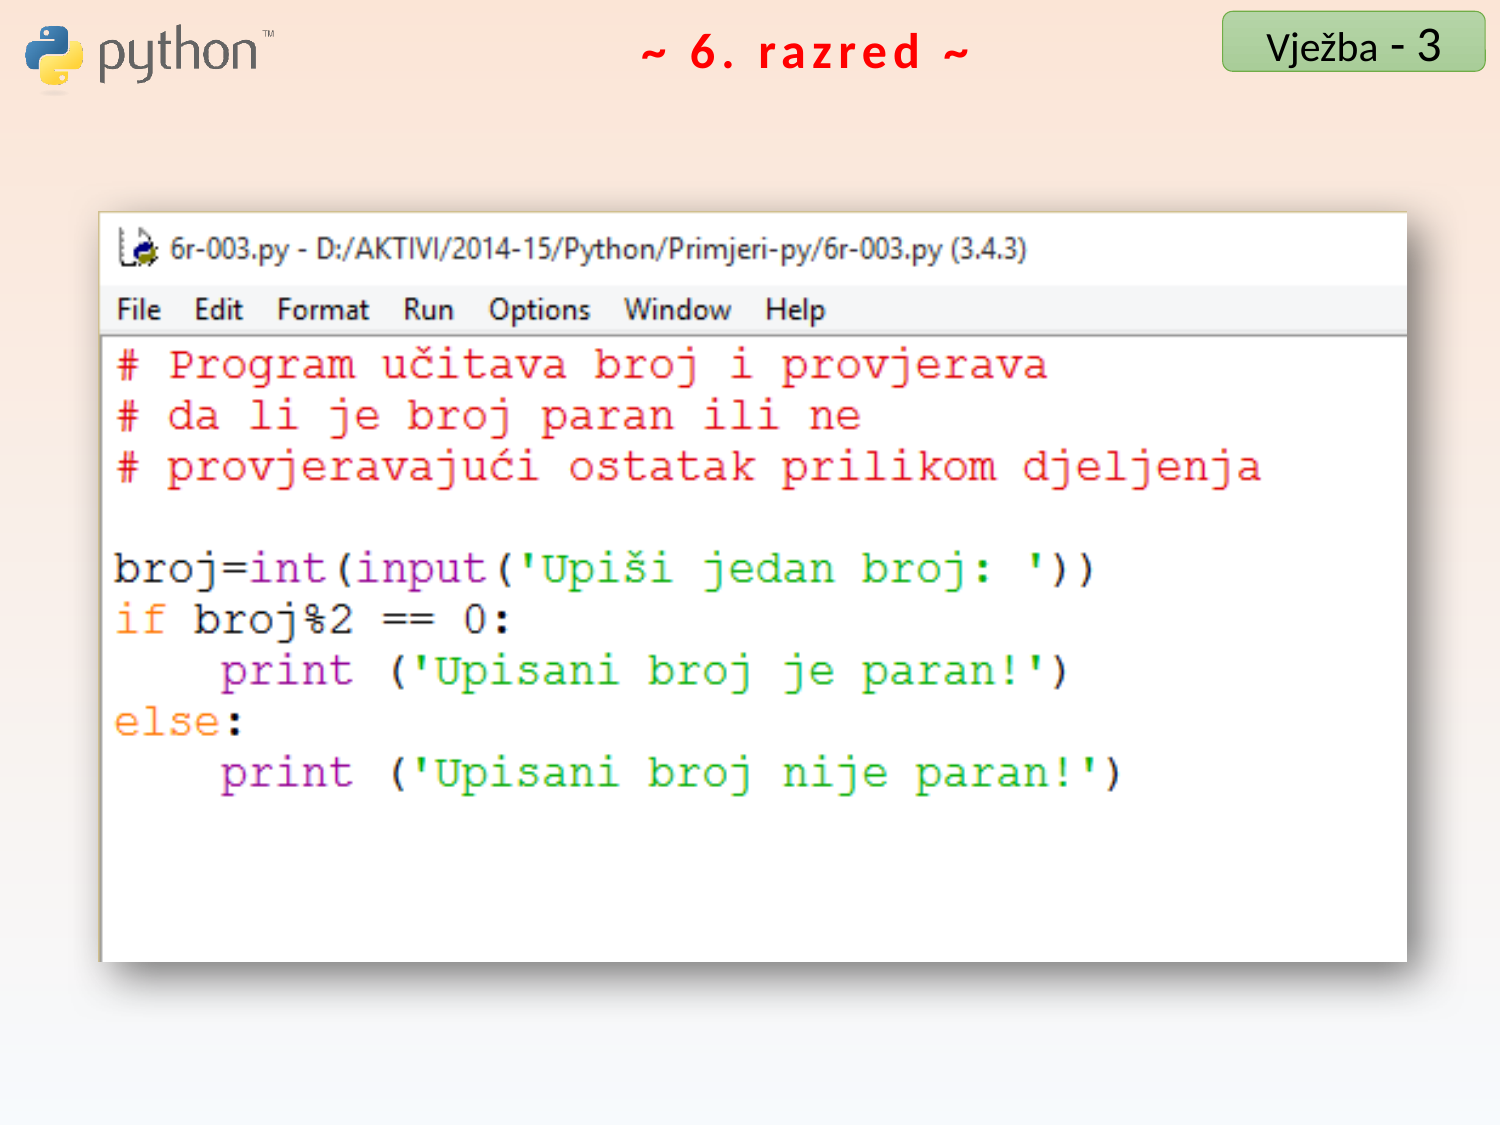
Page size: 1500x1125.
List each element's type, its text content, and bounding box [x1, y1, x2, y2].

picture [97, 211, 1407, 962]
picture [22, 22, 276, 98]
text_box ~ 6. razred ~ [275, 10, 1317, 86]
text_box Vježba - 3 [1222, 10, 1486, 72]
